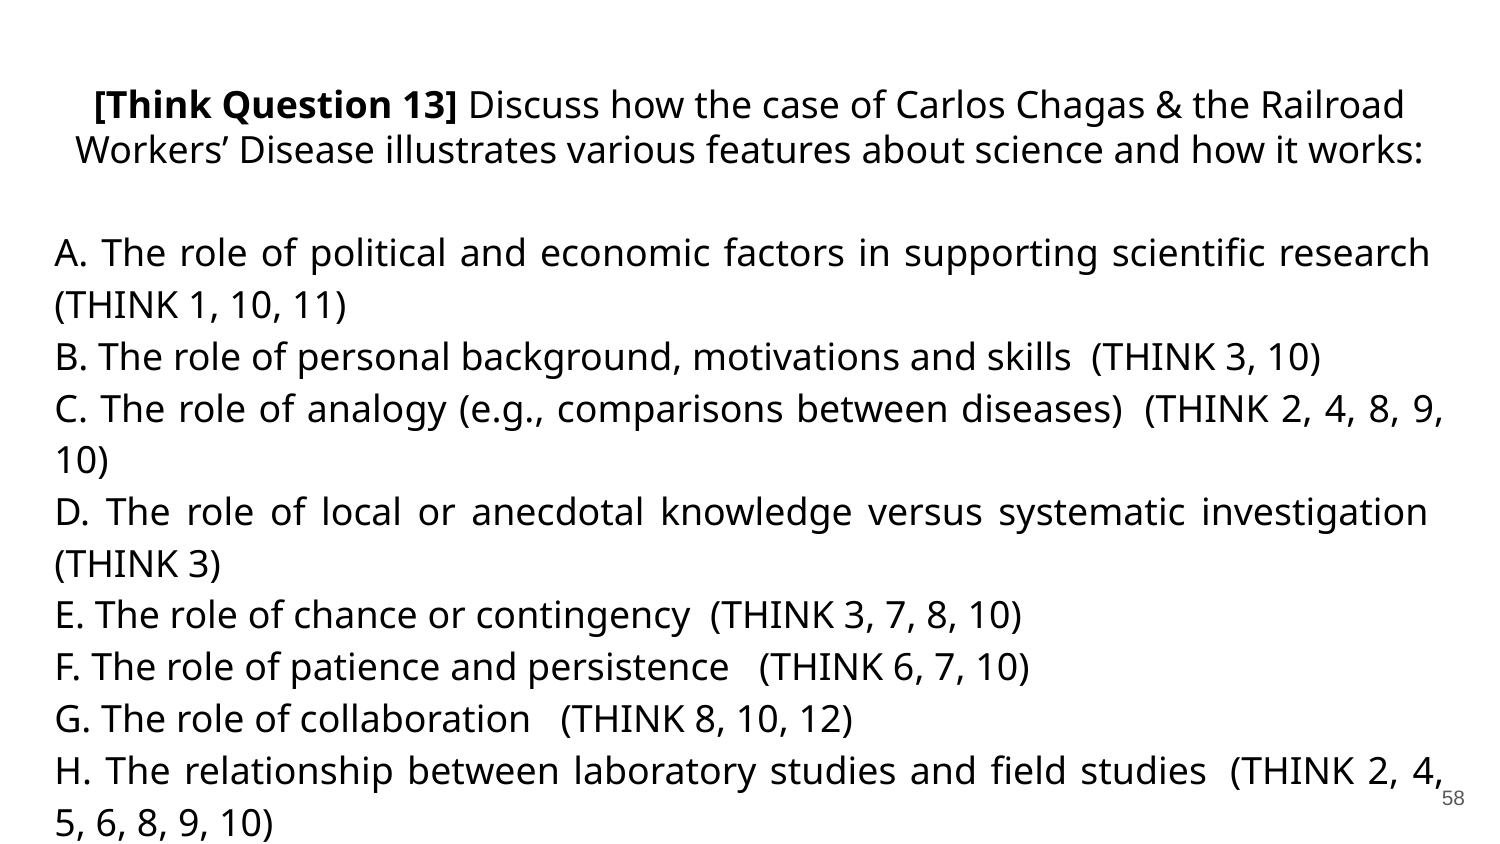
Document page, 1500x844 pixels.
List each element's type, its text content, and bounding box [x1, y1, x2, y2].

slide_number ‹#› [1389, 764, 1480, 830]
text_box [Think Question 13] Discuss how the case of Carlos Chagas & the Railroad Workers’ Disease illustrates various features about science and how it works: A. The role of political and economic factors in supporting scientific research (THINK 1, 10, 11) B. The role of personal background, motivations and skills (THINK 3, 10) C. The role of analogy (e.g., comparisons between diseases) (THINK 2, 4, 8, 9, 10) D. The role of local or anecdotal knowledge versus systematic investigation (THINK 3) E. The role of chance or contingency (THINK 3, 7, 8, 10) F. The role of patience and persistence (THINK 6, 7, 10) G. The role of collaboration (THINK 8, 10, 12) H. The relationship between laboratory studies and field studies (THINK 2, 4, 5, 6, 8, 9, 10) I. The application of research knowledge to public health (THINK 11) J. Incentives and rewards (THINK 12) [39, 73, 1461, 844]
